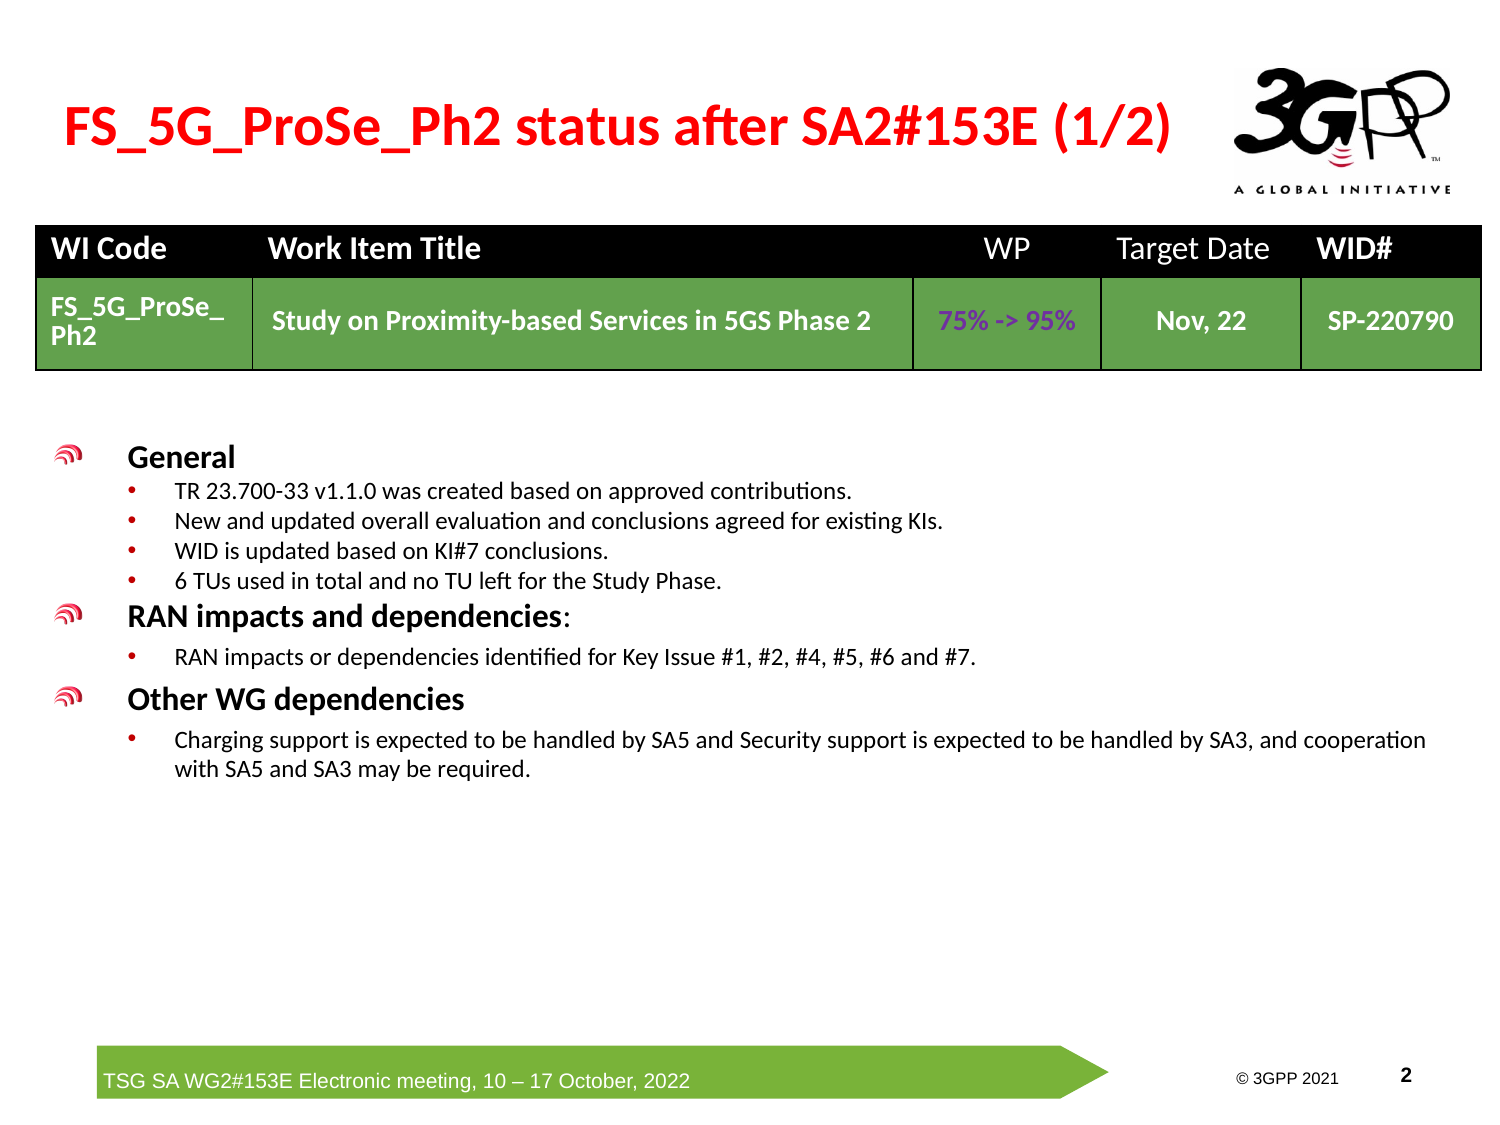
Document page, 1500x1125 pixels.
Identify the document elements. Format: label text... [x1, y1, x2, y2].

picture [1234, 68, 1450, 194]
table_cell 75% -> 95% [914, 278, 1100, 369]
table_header WID# [1302, 227, 1480, 276]
table_cell FS_5G_ProSe_Ph2 [37, 278, 252, 369]
text_box General TR 23.700-33 v1.1.0 was created based on approved contributions. New and updated overall evaluation and conclusions agreed for existing KIs. WID is updated based on KI#7 conclusions. 6 TUs used in total and no TU left for the Study Phase. RAN impacts and dependencies: RAN impacts or dependencies identified for Key Issue #1, #2, #4, #5, #6 and #7. Other WG dependencies Charging support is expected to be handled by SA5 and Security support is expected to be handled by SA3, and cooperation with SA5 and SA3 may be required. [37, 427, 1465, 1090]
table_header WP [914, 227, 1100, 276]
table_header Target Date [1102, 227, 1300, 276]
table_cell SP-220790 [1302, 278, 1480, 369]
picture [52, 602, 76, 627]
table_cell Nov, 22 [1102, 278, 1300, 369]
picture [52, 685, 76, 709]
table_header Work Item Title [253, 227, 912, 276]
table_header WI Code [37, 227, 252, 276]
title FS_5G_ProSe_Ph2 status after SA2#153E (1/2) [37, 67, 1201, 178]
picture [52, 443, 76, 467]
table_cell Study on Proximity-based Services in 5GS Phase 2 [253, 278, 912, 369]
